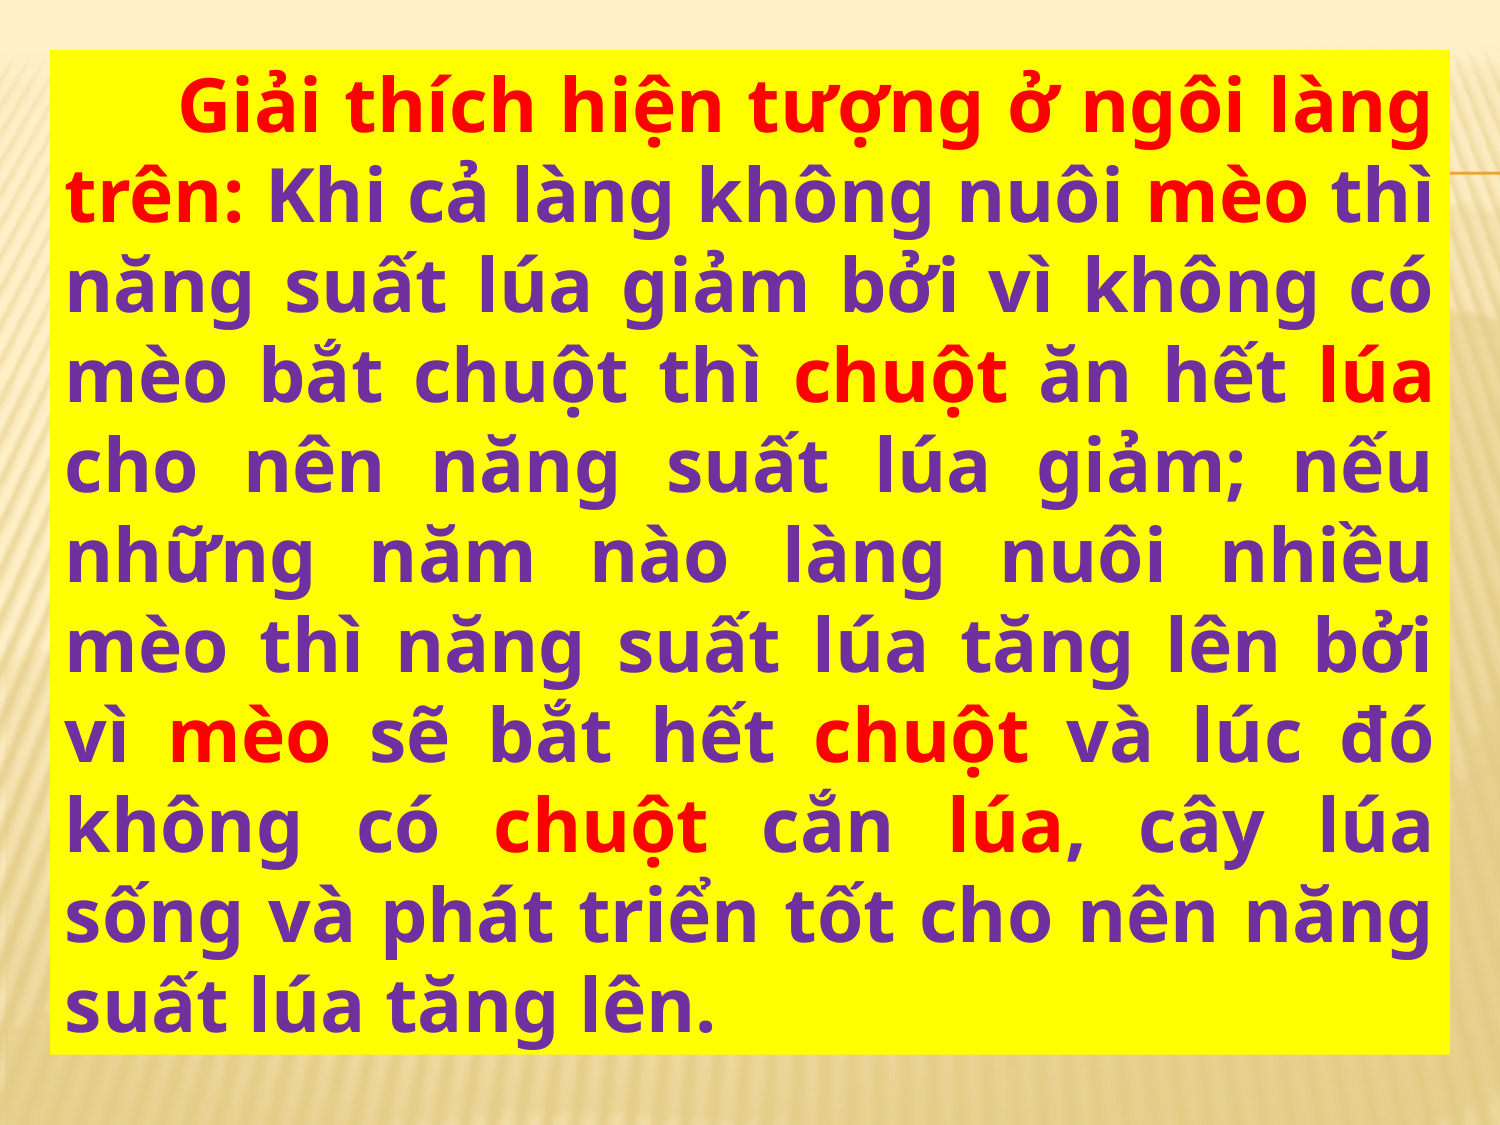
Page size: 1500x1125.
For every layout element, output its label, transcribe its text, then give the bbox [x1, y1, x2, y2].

text_box Giải thích hiện tượng ở ngôi làng trên: Khi cả làng không nuôi mèo thì năng suất lúa giảm bởi vì không có mèo bắt chuột thì chuột ăn hết lúa cho nên năng suất lúa giảm; nếu những năm nào làng nuôi nhiều mèo thì năng suất lúa tăng lên bởi vì mèo sẽ bắt hết chuột và lúc đó không có chuột cắn lúa, cây lúa sống và phát triển tốt cho nên năng suất lúa tăng lên. [50, 49, 1450, 1055]
